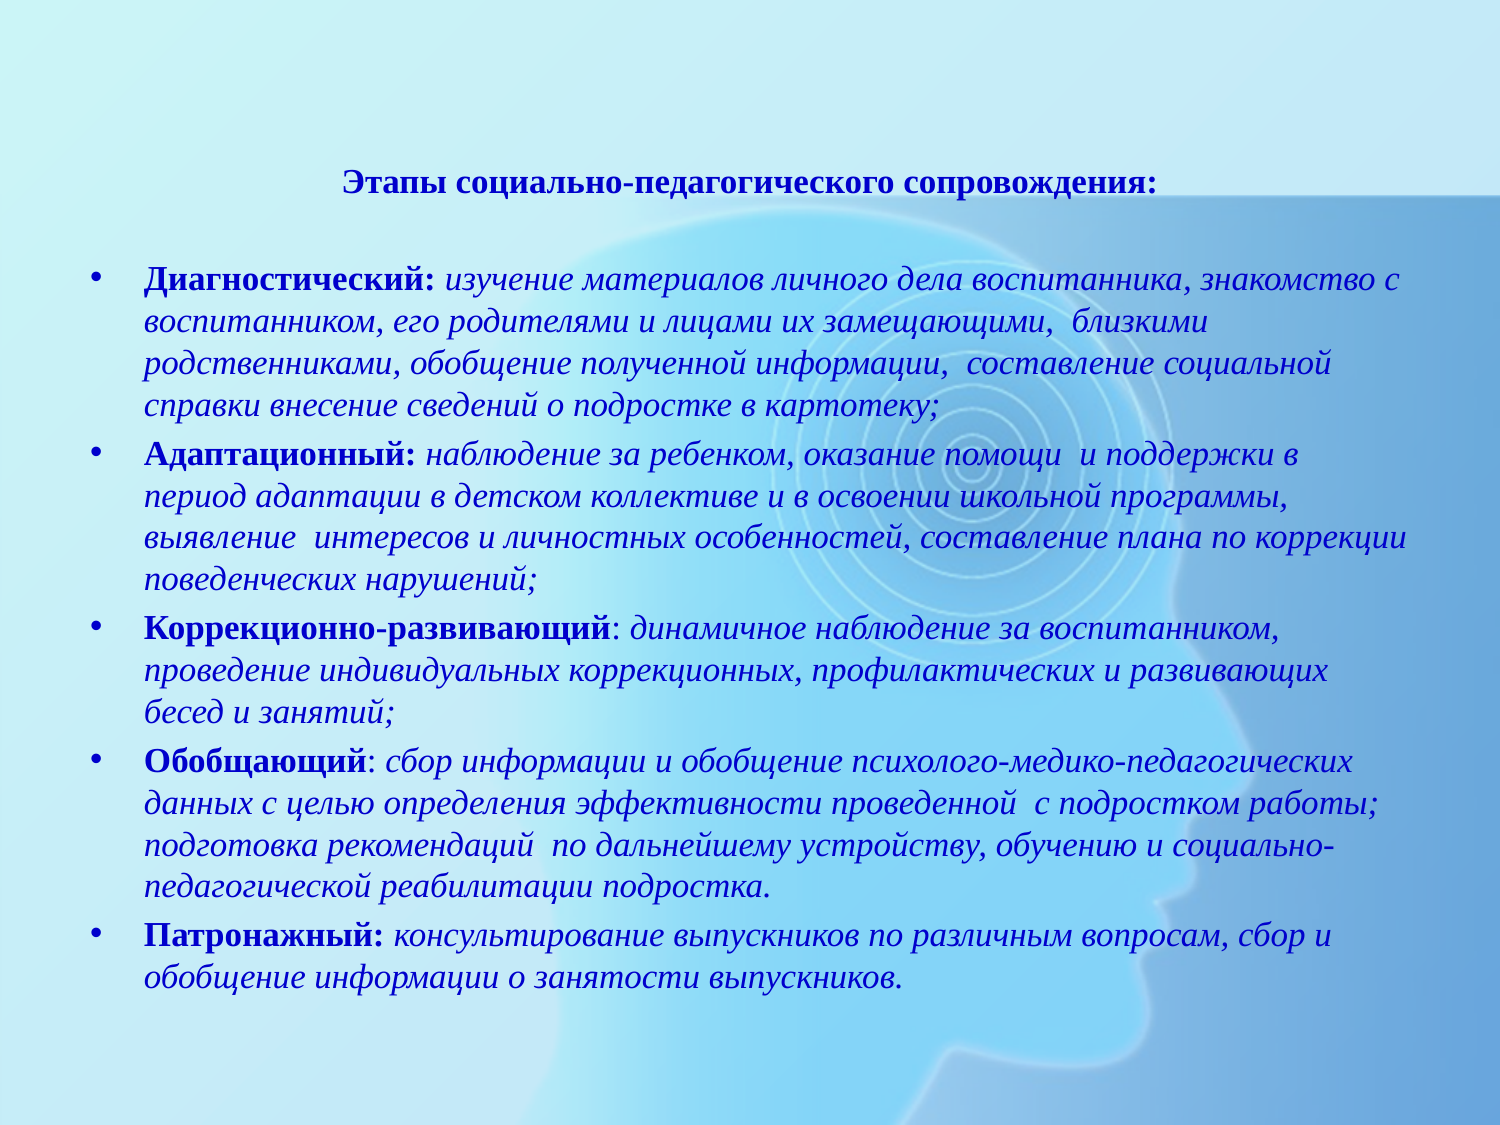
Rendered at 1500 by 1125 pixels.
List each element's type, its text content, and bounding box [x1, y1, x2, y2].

picture [0, 0, 1500, 1125]
list Этапы социально-педагогического сопровождения: Диагностический: изучение материалов личного дела воспитанника, знакомство с воспитанником, его родителями и лицами их замещающими, близкими родственниками, обобщение полученной информации, составление социальной справки внесение сведений о подростке в картотеку; Адаптационный: наблюдение за ребенком, оказание помощи и поддержки в период адаптации в детском коллективе и в освоении школьной программы, выявление интересов и личностных особенностей, составление плана по коррекции поведенческих нарушений; Коррекционно-развивающий: динамичное наблюдение за воспитанником, проведение индивидуальных коррекционных, профилактических и развивающих бесед и занятий; Обобщающий: сбор информации и обобщение психолого-медико-педагогических данных с целью определения эффективности проведенной с подростком работы; подготовка рекомендаций по дальнейшему устройству, обучению и социально-педагогической реабилитации подростка. Патронажный: консультирование выпускников по различным вопросам, сбор и обобщение информации о занятости выпускников. [75, 101, 1425, 1005]
